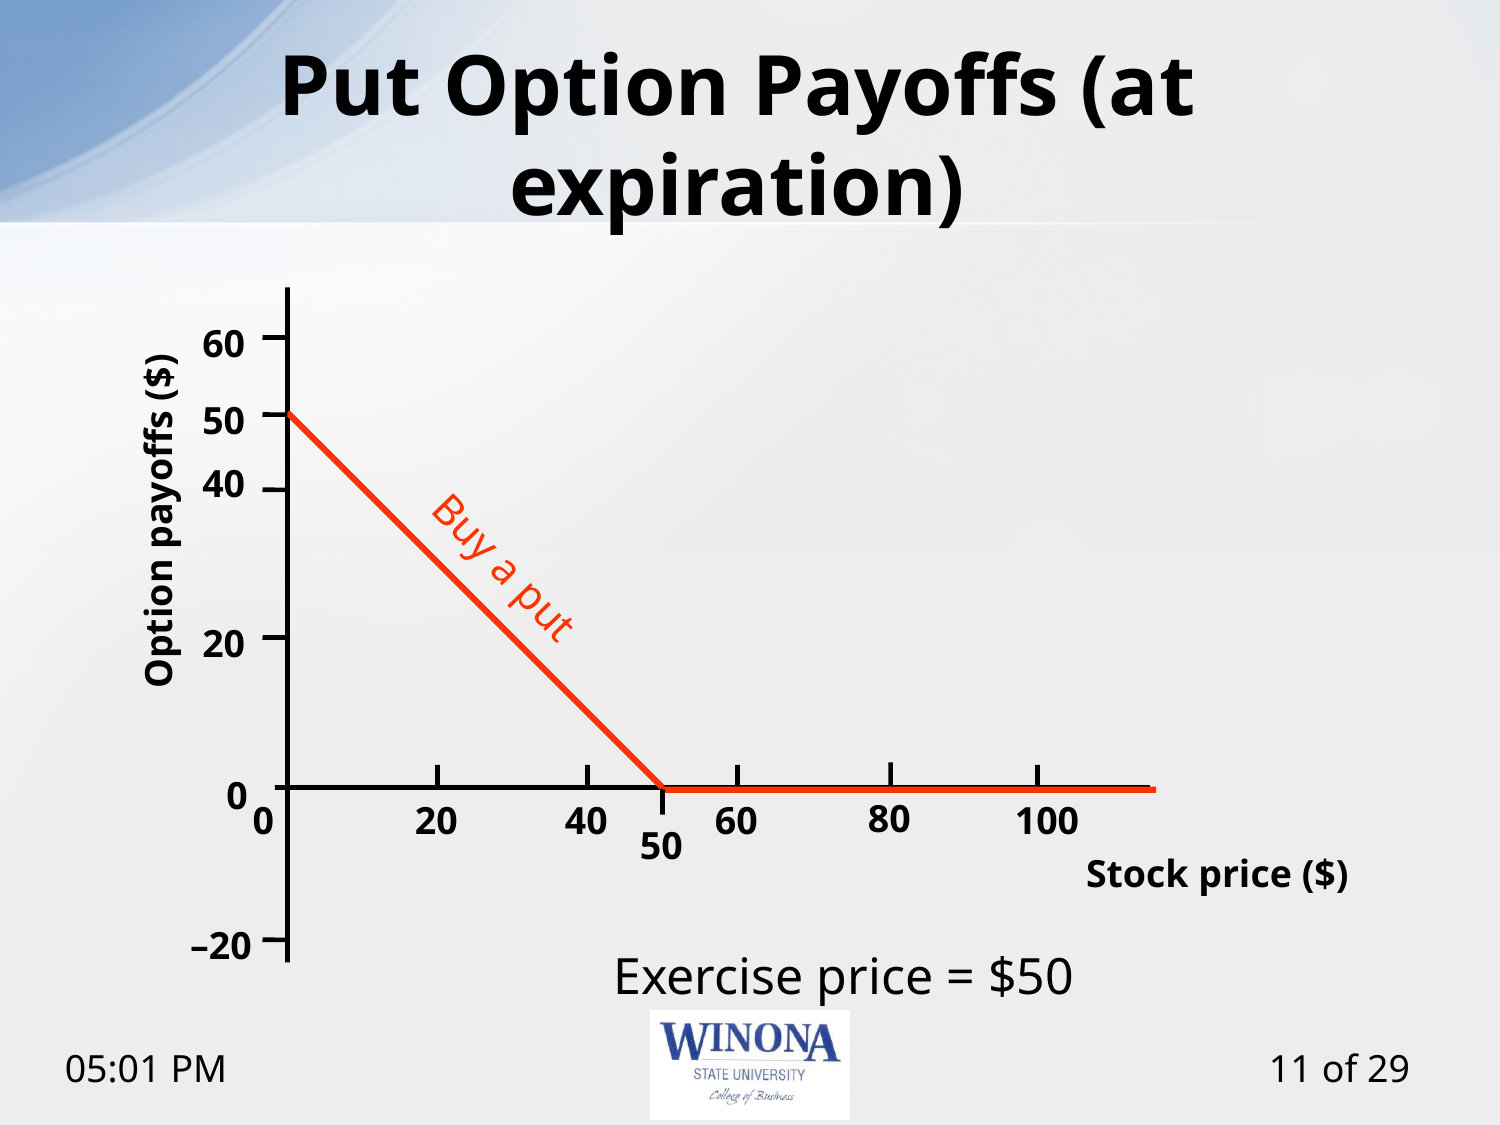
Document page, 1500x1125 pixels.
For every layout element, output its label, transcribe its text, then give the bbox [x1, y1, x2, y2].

text_box 60 [187, 312, 261, 373]
picture [0, 0, 1500, 1125]
text_box –20 [175, 914, 267, 975]
text_box 60 [699, 790, 773, 850]
text_box 100 [999, 790, 1095, 850]
text_box 80 [853, 790, 926, 848]
text_box Exercise price = $50 [375, 937, 1313, 1013]
text_box 50 [187, 389, 261, 450]
text_box Stock price ($) [1071, 842, 1364, 902]
text_box 20 [399, 789, 473, 850]
text_box Buy a put [407, 466, 605, 667]
text_box 40 [187, 452, 261, 513]
text_box 20 [187, 612, 261, 673]
text_box 0 [211, 764, 263, 825]
title Put Option Payoffs (at expiration) [62, 38, 1413, 240]
text_box 0 [237, 789, 289, 850]
text_box 50 [624, 814, 698, 875]
text_box 40 [549, 789, 623, 850]
text_box Option payoffs ($) [127, 339, 187, 704]
